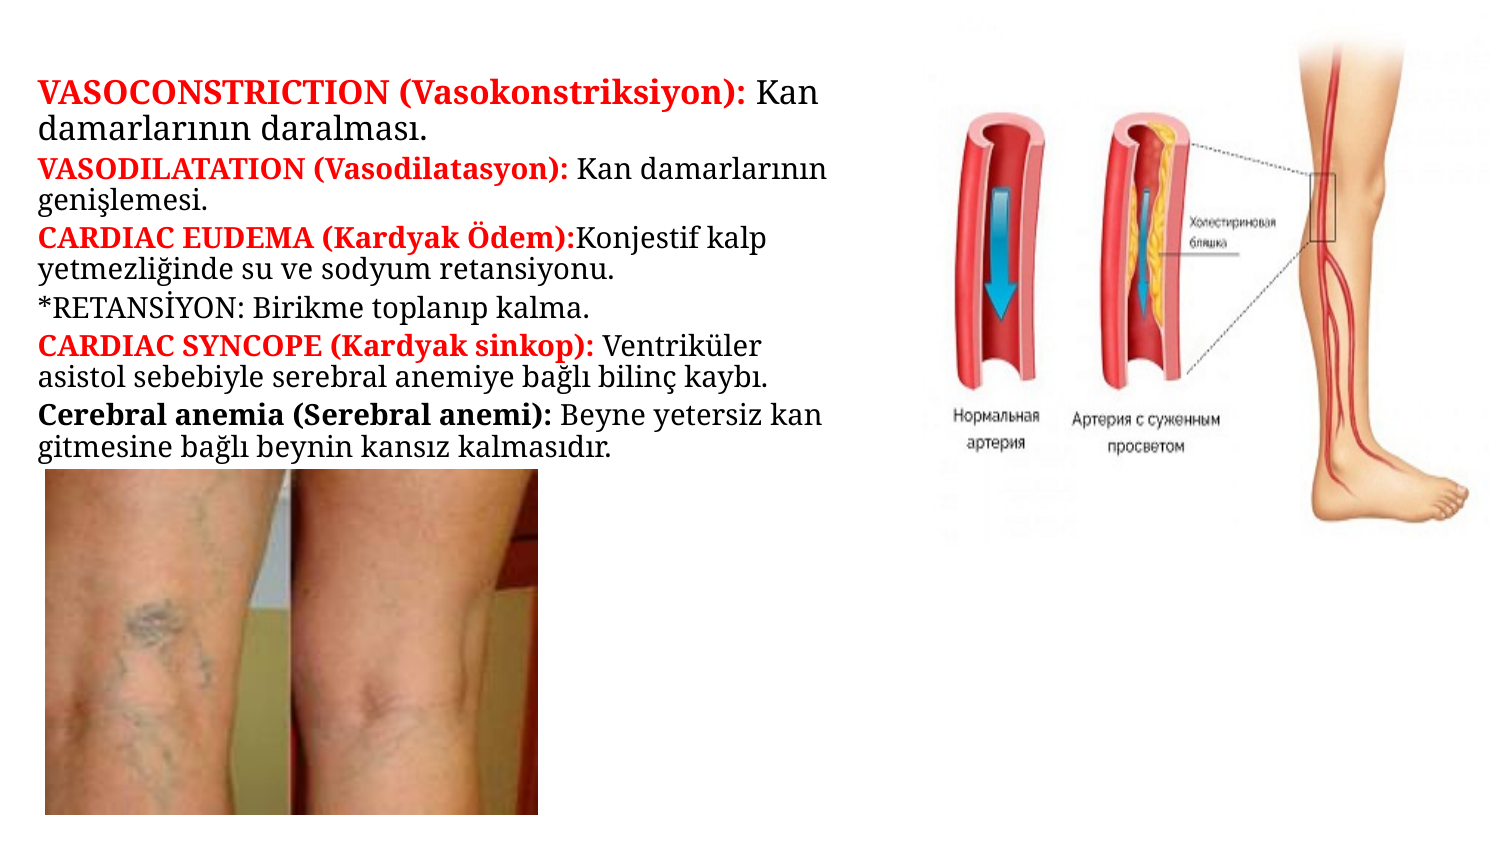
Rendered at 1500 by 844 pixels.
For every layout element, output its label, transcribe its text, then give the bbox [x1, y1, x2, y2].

text_box VASOCONSTRICTION (Vasokonstriksiyon): Kan damarlarının daralması. VASODILATATION (Vasodilatasyon): Kan damarlarının genişlemesi. CARDIAC EUDEMA (Kardyak Ödem):Konjestif kalp yetmezliğinde su ve sodyum retansiyonu. *RETANSİYON: Birikme toplanıp kalma. CARDIAC SYNCOPE (Kardyak sinkop): Ventriküler asistol sebebiyle serebral anemiye bağlı bilinç kaybı. Cerebral anemia (Serebral anemi): Beyne yetersiz kan gitmesine bağlı beynin kansız kalmasıdır. [22, 60, 861, 813]
picture [44, 469, 539, 815]
picture [899, 10, 1490, 546]
